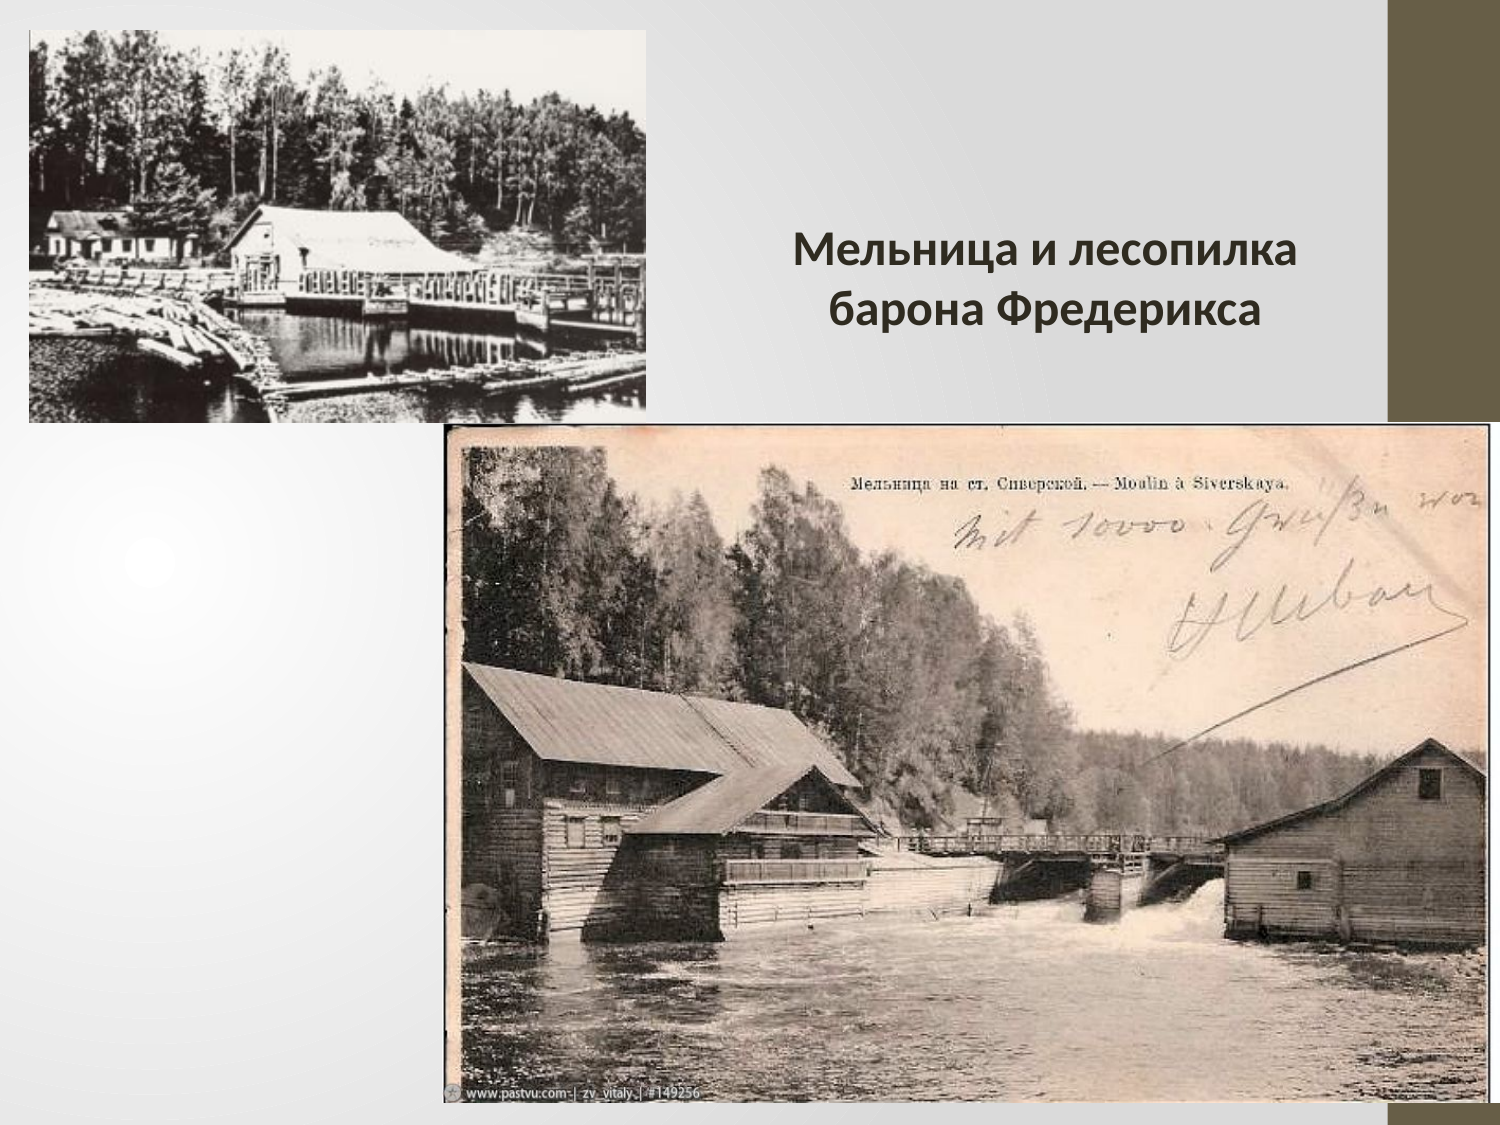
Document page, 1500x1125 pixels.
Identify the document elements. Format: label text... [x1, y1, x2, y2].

text_box Мельница и лесопилка барона Фредерикса [773, 208, 1317, 343]
picture [28, 30, 1500, 1103]
